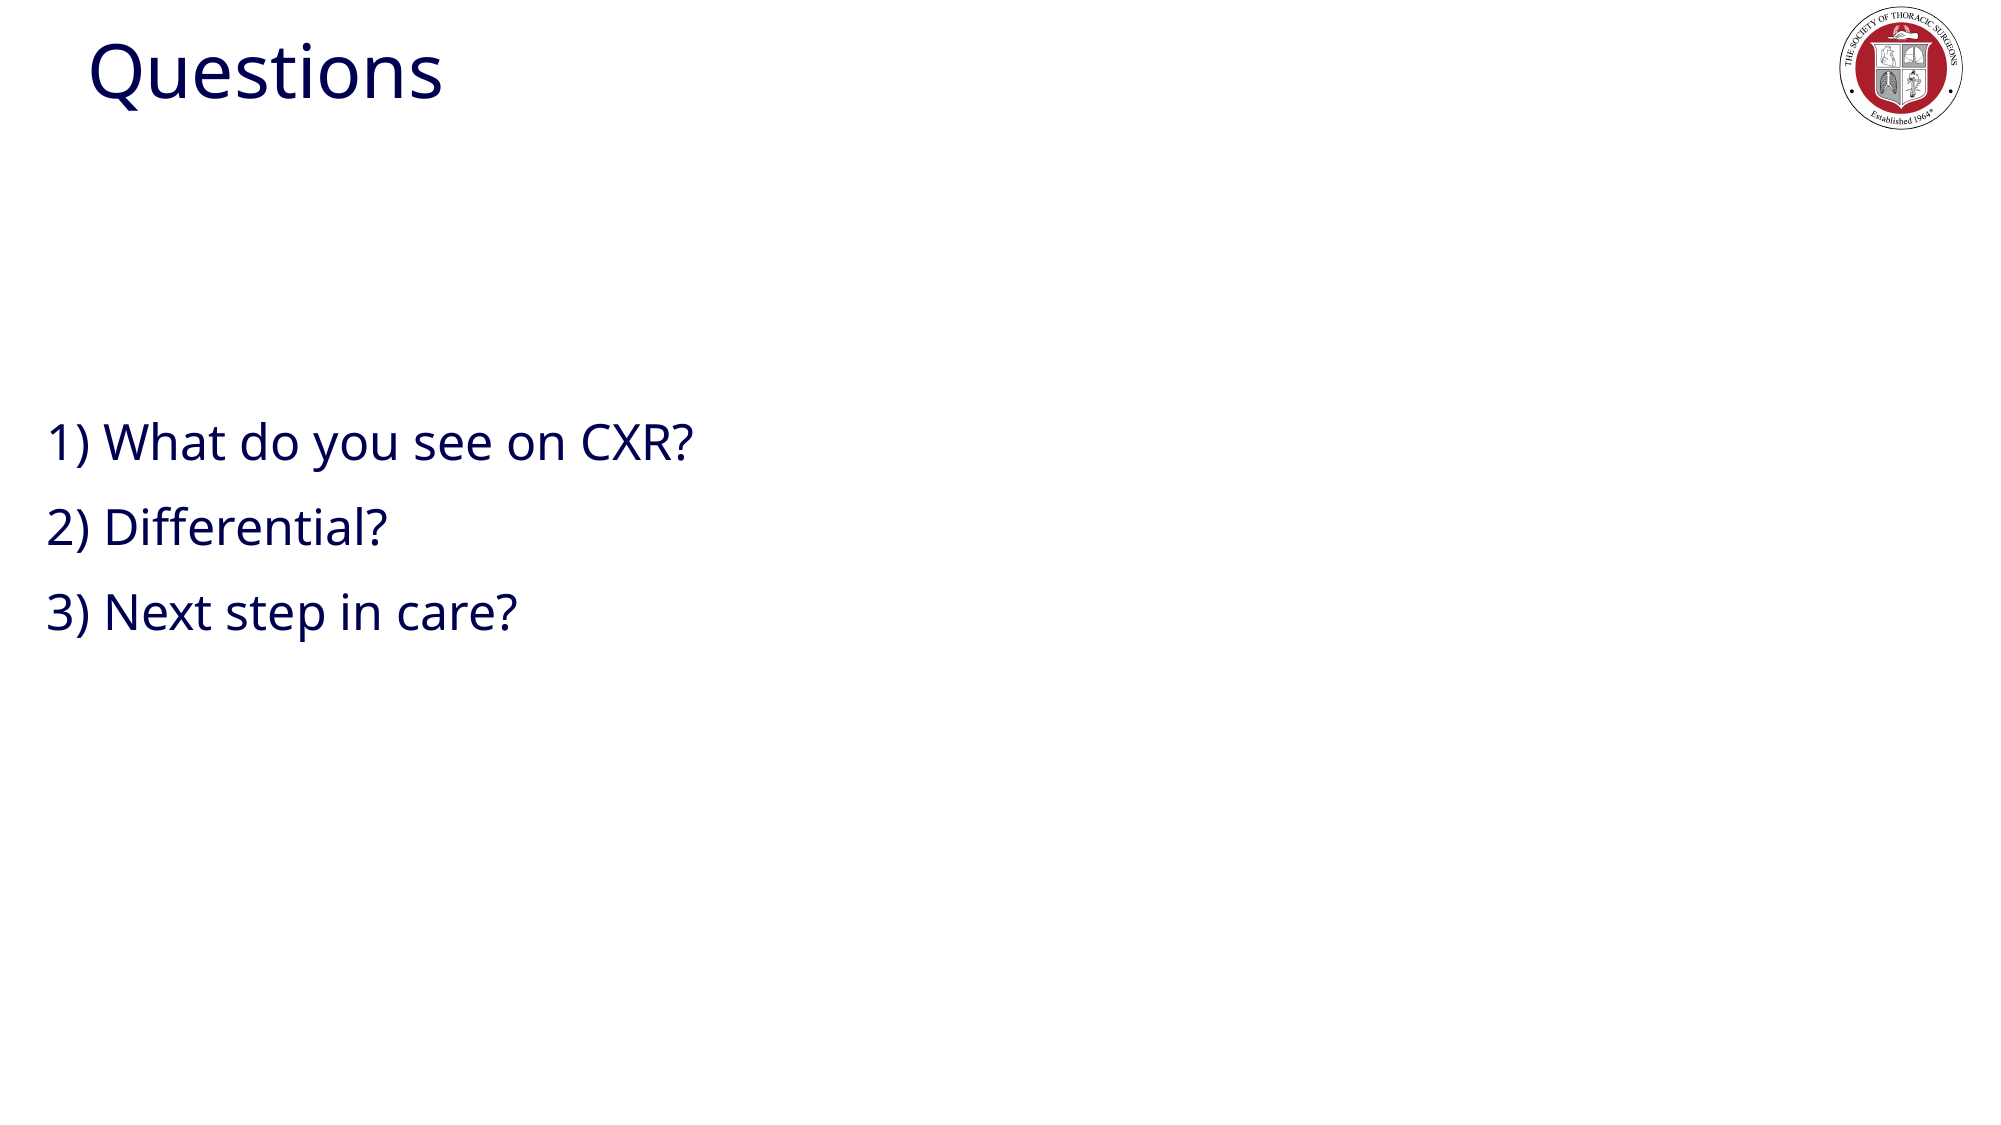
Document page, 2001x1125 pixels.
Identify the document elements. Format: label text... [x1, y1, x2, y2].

title Questions [72, 0, 2000, 138]
list 1) What do you see on CXR? 2) Differential? 3) Next step in care? [31, 402, 1965, 683]
